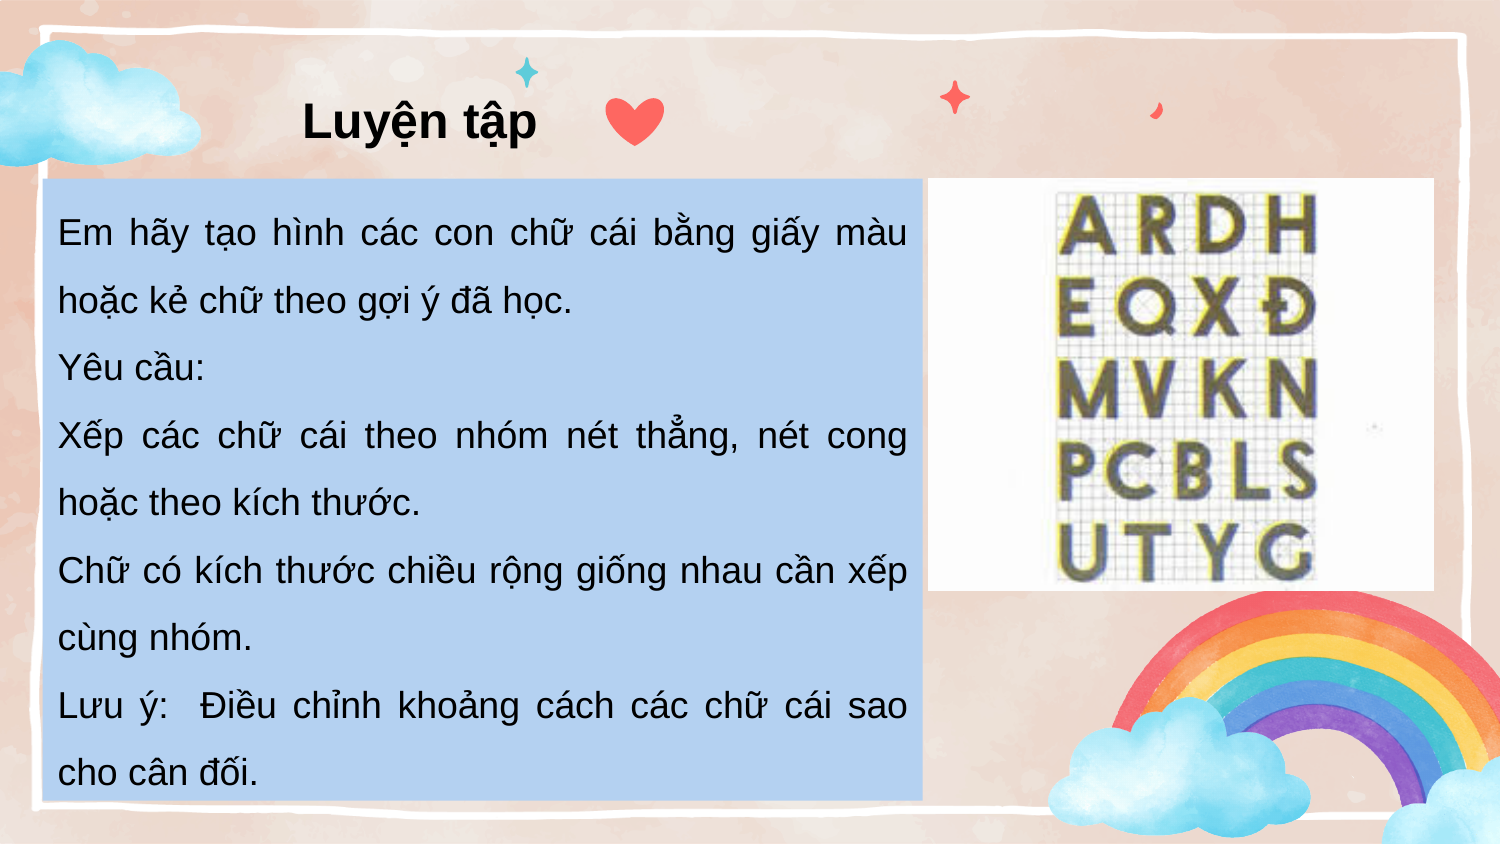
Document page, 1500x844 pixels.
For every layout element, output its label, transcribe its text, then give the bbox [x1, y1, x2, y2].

text_box [605, 98, 664, 147]
text_box Em hãy tạo hình các con chữ cái bằng giấy màu hoặc kẻ chữ theo gợi ý đã học. Yêu cầu: Xếp các chữ cái theo nhóm nét thẳng, nét cong hoặc theo kích thước. Chữ có kích thước chiều rộng giống nhau cần xếp cùng nhóm. Lưu ý: Điều chỉnh khoảng cách các chữ cái sao cho cân đối. [42, 178, 923, 801]
text_box [515, 56, 539, 81]
text_box Luyện tập [287, 81, 595, 157]
picture [0, 0, 1500, 844]
text_box [939, 80, 971, 115]
